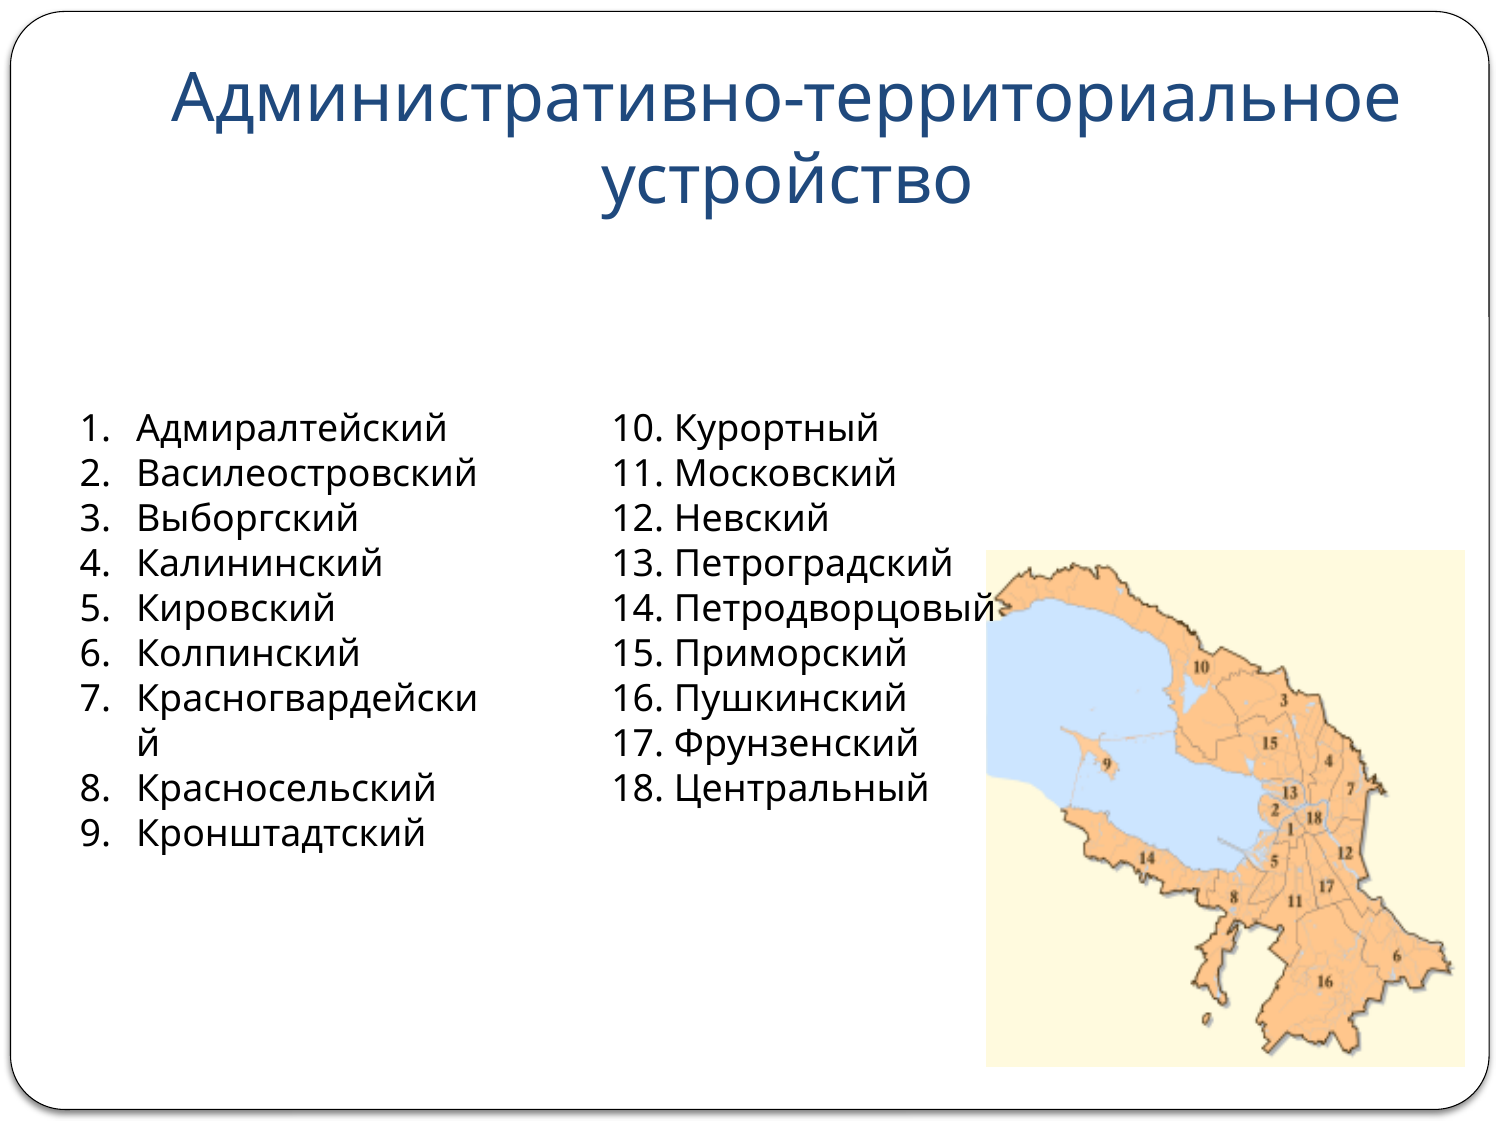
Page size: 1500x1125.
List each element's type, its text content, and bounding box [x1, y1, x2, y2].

picture [985, 550, 1466, 1068]
title Административно-территориальное устройство [150, 45, 1425, 233]
text_box Адмиралтейский Василеостровский Выборгский Калининский Кировский Колпинский Красногвардейский Красносельский Кронштадтский [64, 397, 502, 862]
text_box 10. Курортный 11. Московский 12. Невский 13. Петроградский 14. Петродворцовый 15. Приморский 16. Пушкинский 17. Фрунзенский 18. Центральный [596, 397, 1347, 817]
